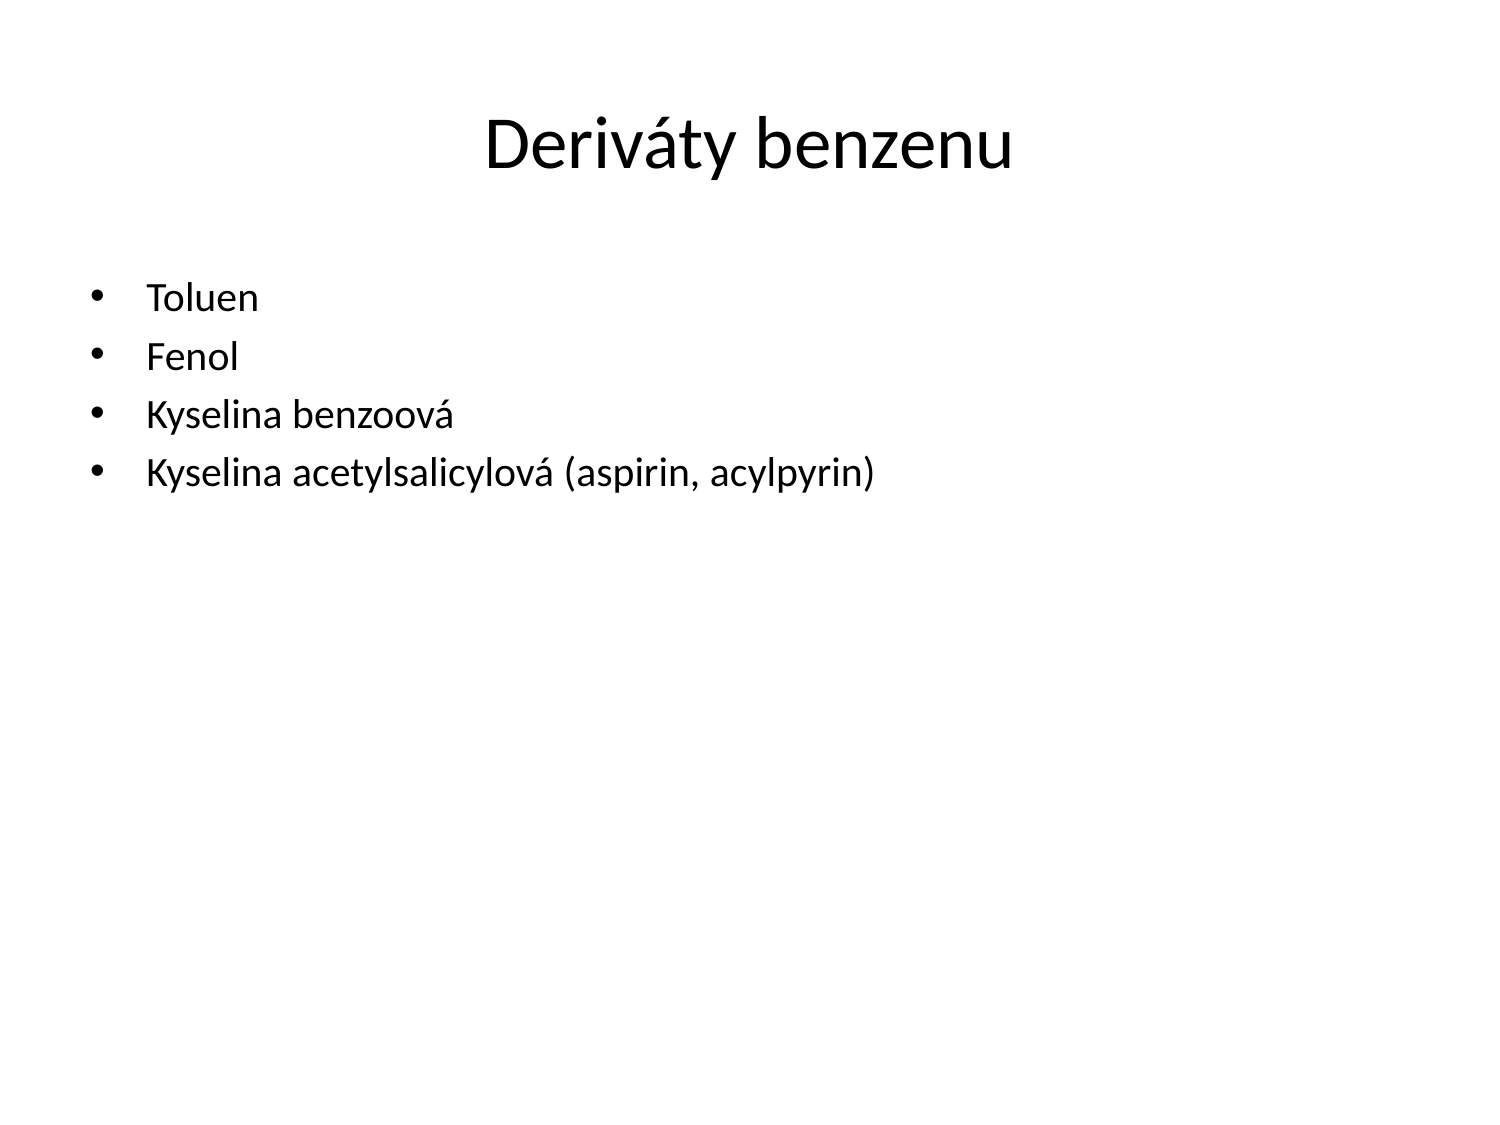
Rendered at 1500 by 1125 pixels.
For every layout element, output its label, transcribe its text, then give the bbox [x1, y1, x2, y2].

title Deriváty benzenu [75, 45, 1425, 233]
list Toluen Fenol Kyselina benzoová Kyselina acetylsalicylová (aspirin, acylpyrin) [75, 262, 1425, 1005]
